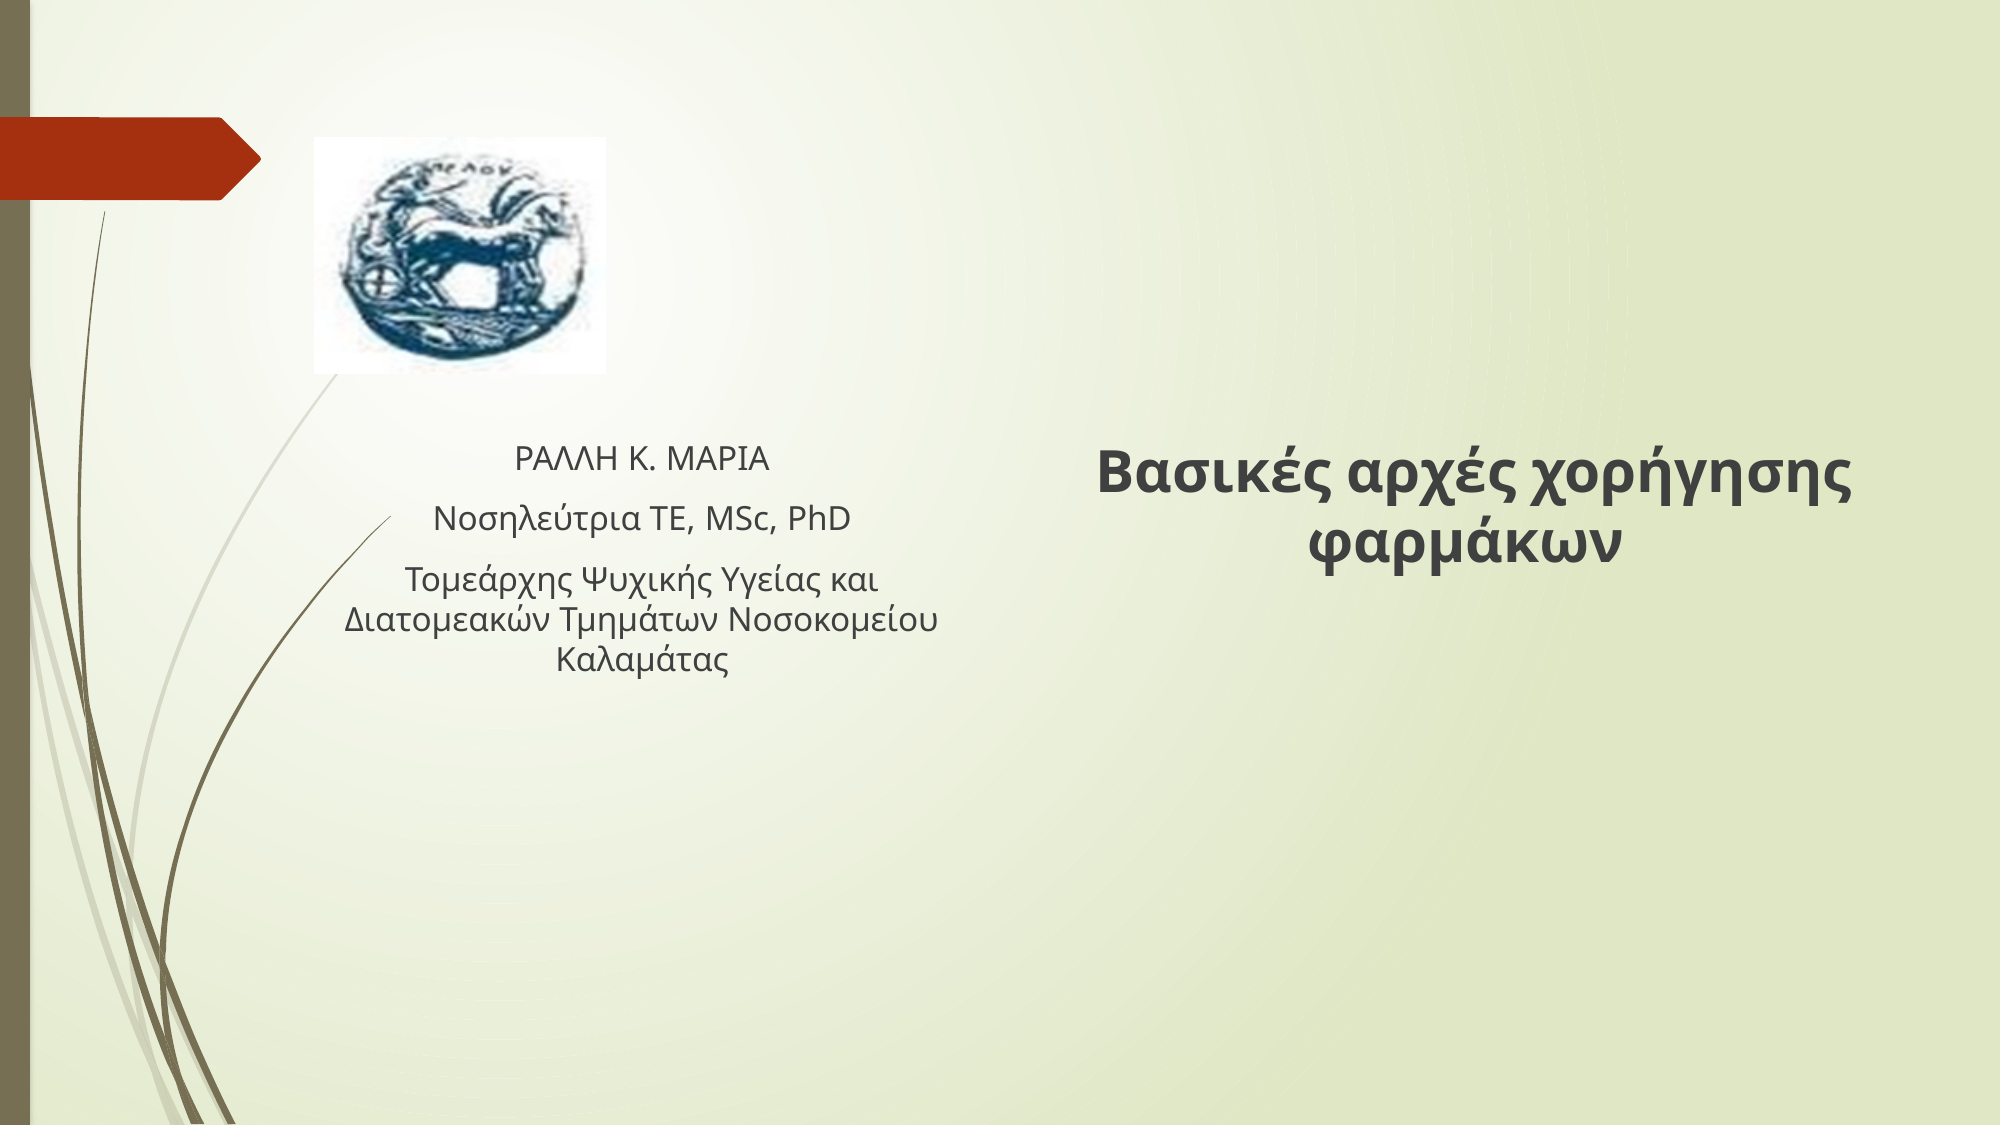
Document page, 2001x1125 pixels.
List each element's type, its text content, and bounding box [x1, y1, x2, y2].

picture [314, 136, 607, 374]
list ΡΑΛΛΗ Κ. ΜΑΡΙΑ Νοσηλεύτρια ΤΕ, MSc, PhD Τομεάρχης Ψυχικής Υγείας και Διατομεακών Τμημάτων Νοσοκομείου Καλαμάτας [284, 373, 1000, 963]
list Βασικές αρχές χορήγησης φαρμάκων [1059, 137, 1888, 962]
